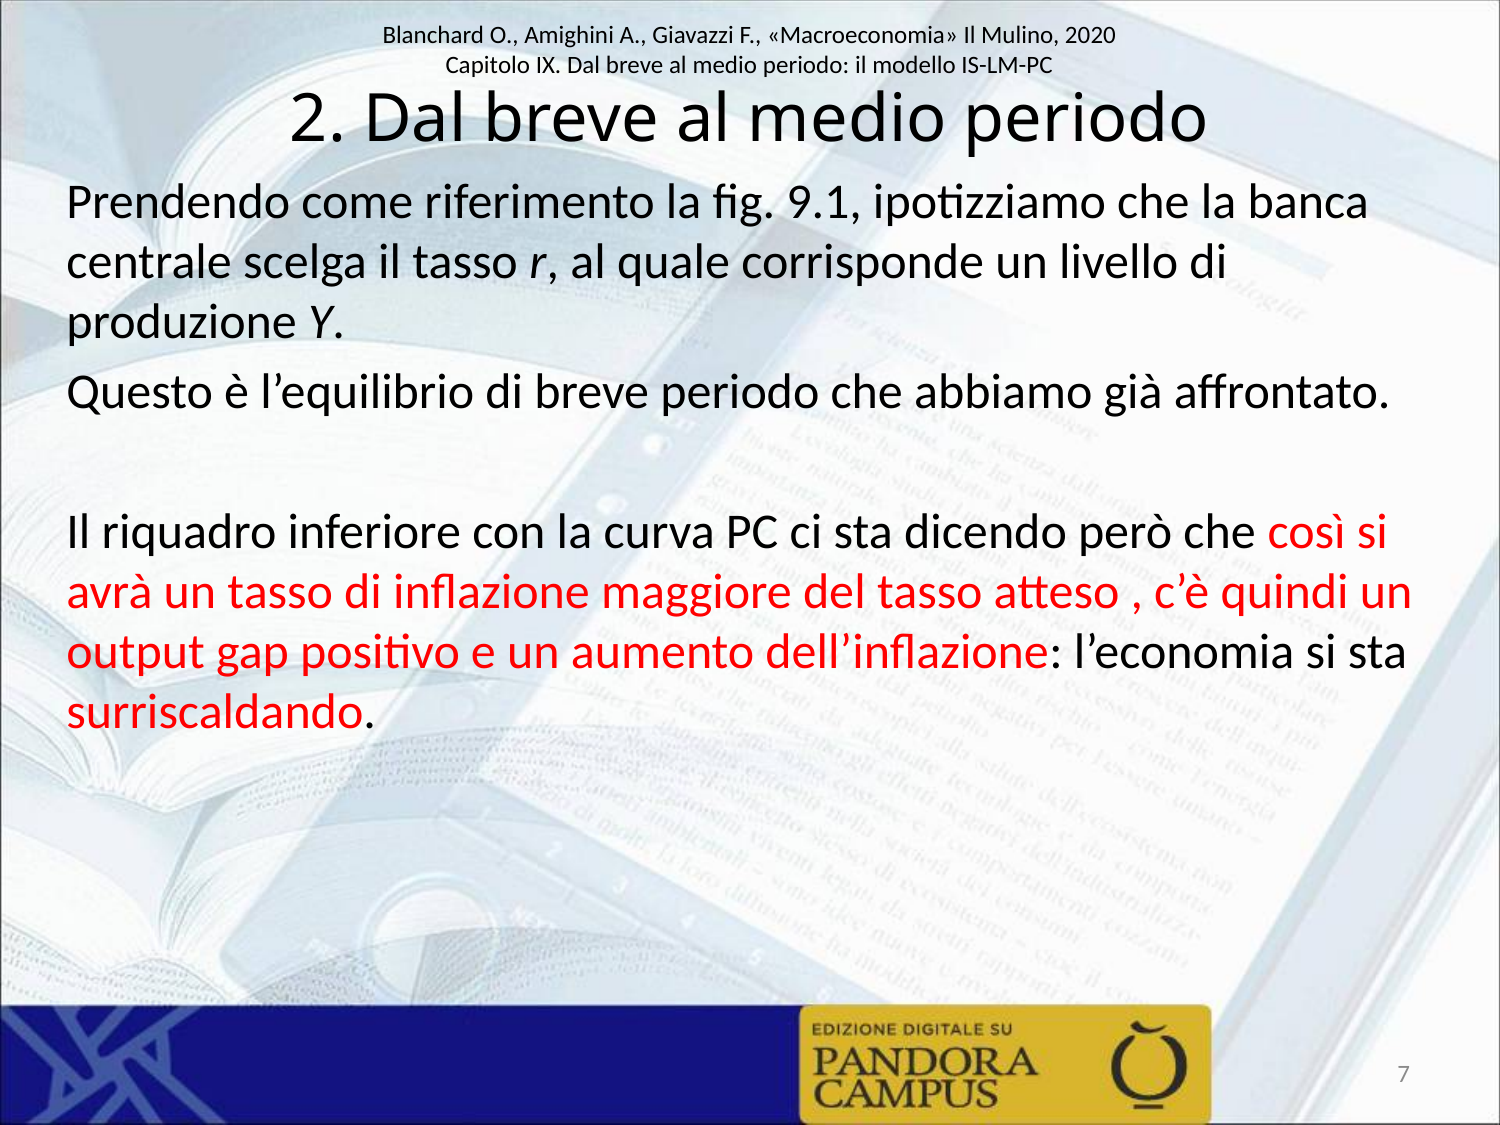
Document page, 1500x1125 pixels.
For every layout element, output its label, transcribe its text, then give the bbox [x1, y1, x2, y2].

slide_number 7 [1074, 1042, 1425, 1103]
picture [0, 0, 1500, 1125]
title 2. Dal breve al medio periodo [75, 67, 1425, 255]
